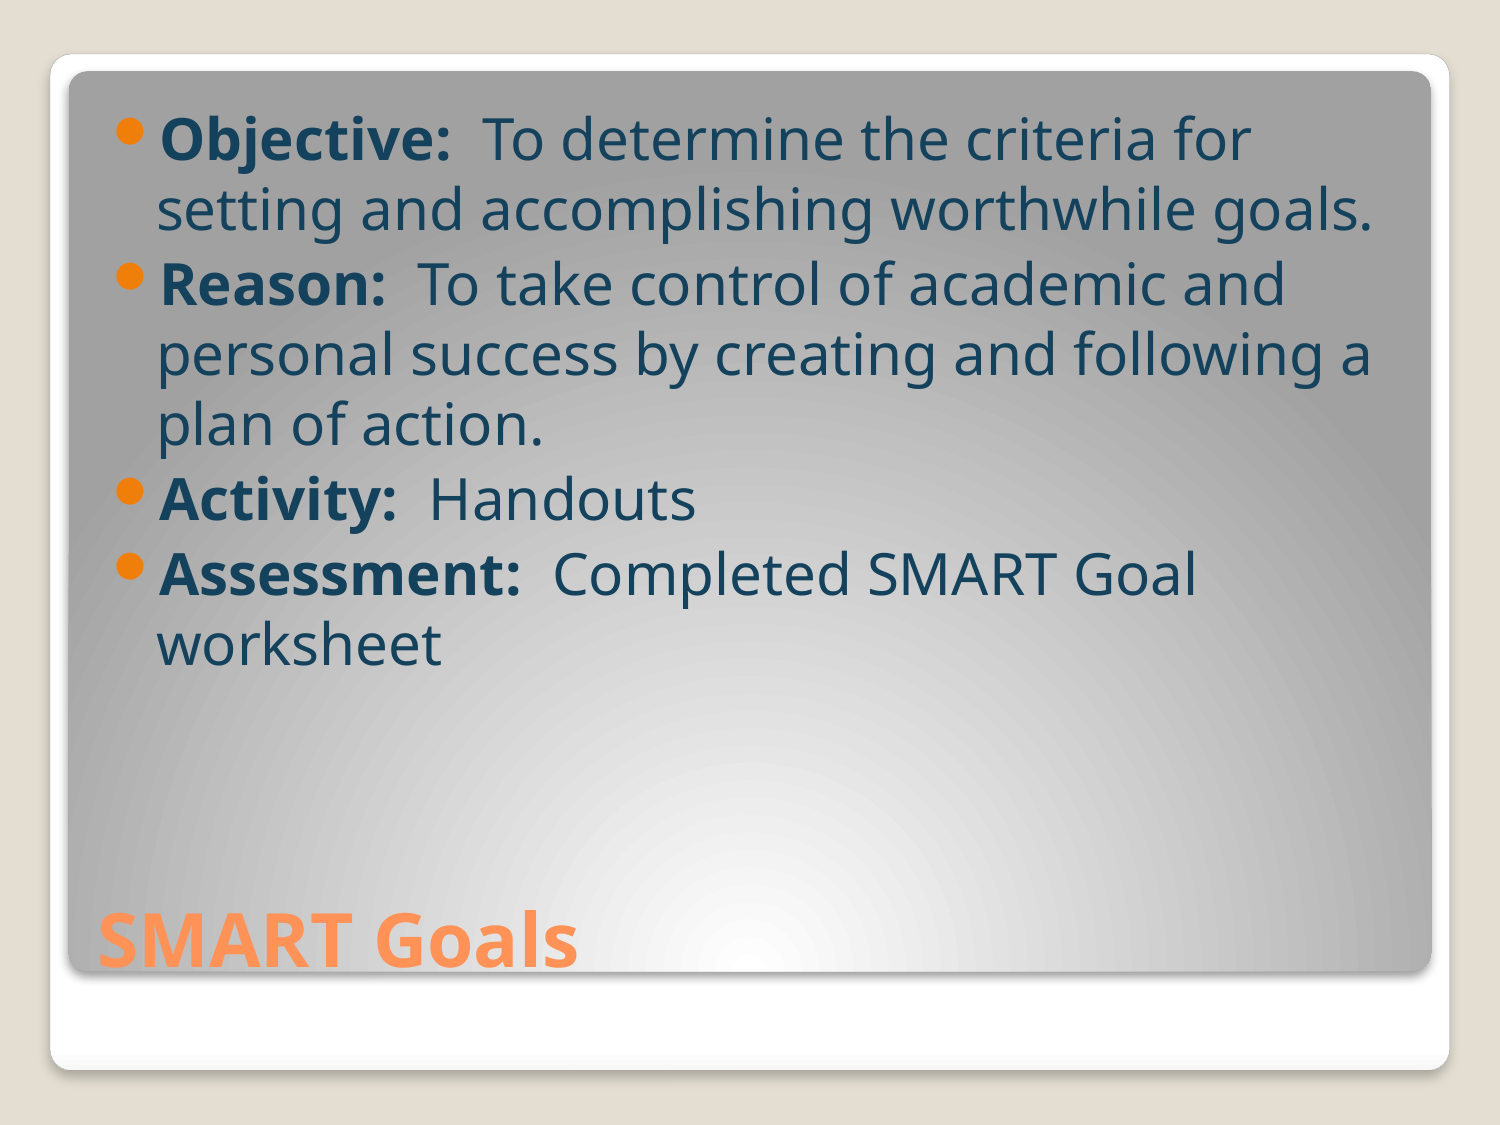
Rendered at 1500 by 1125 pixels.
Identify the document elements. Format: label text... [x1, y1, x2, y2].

list Objective: To determine the criteria for setting and accomplishing worthwhile goals. Reason: To take control of academic and personal success by creating and following a plan of action. Activity: Handouts Assessment: Completed SMART Goal worksheet [82, 86, 1425, 774]
title SMART Goals [82, 817, 1425, 990]
